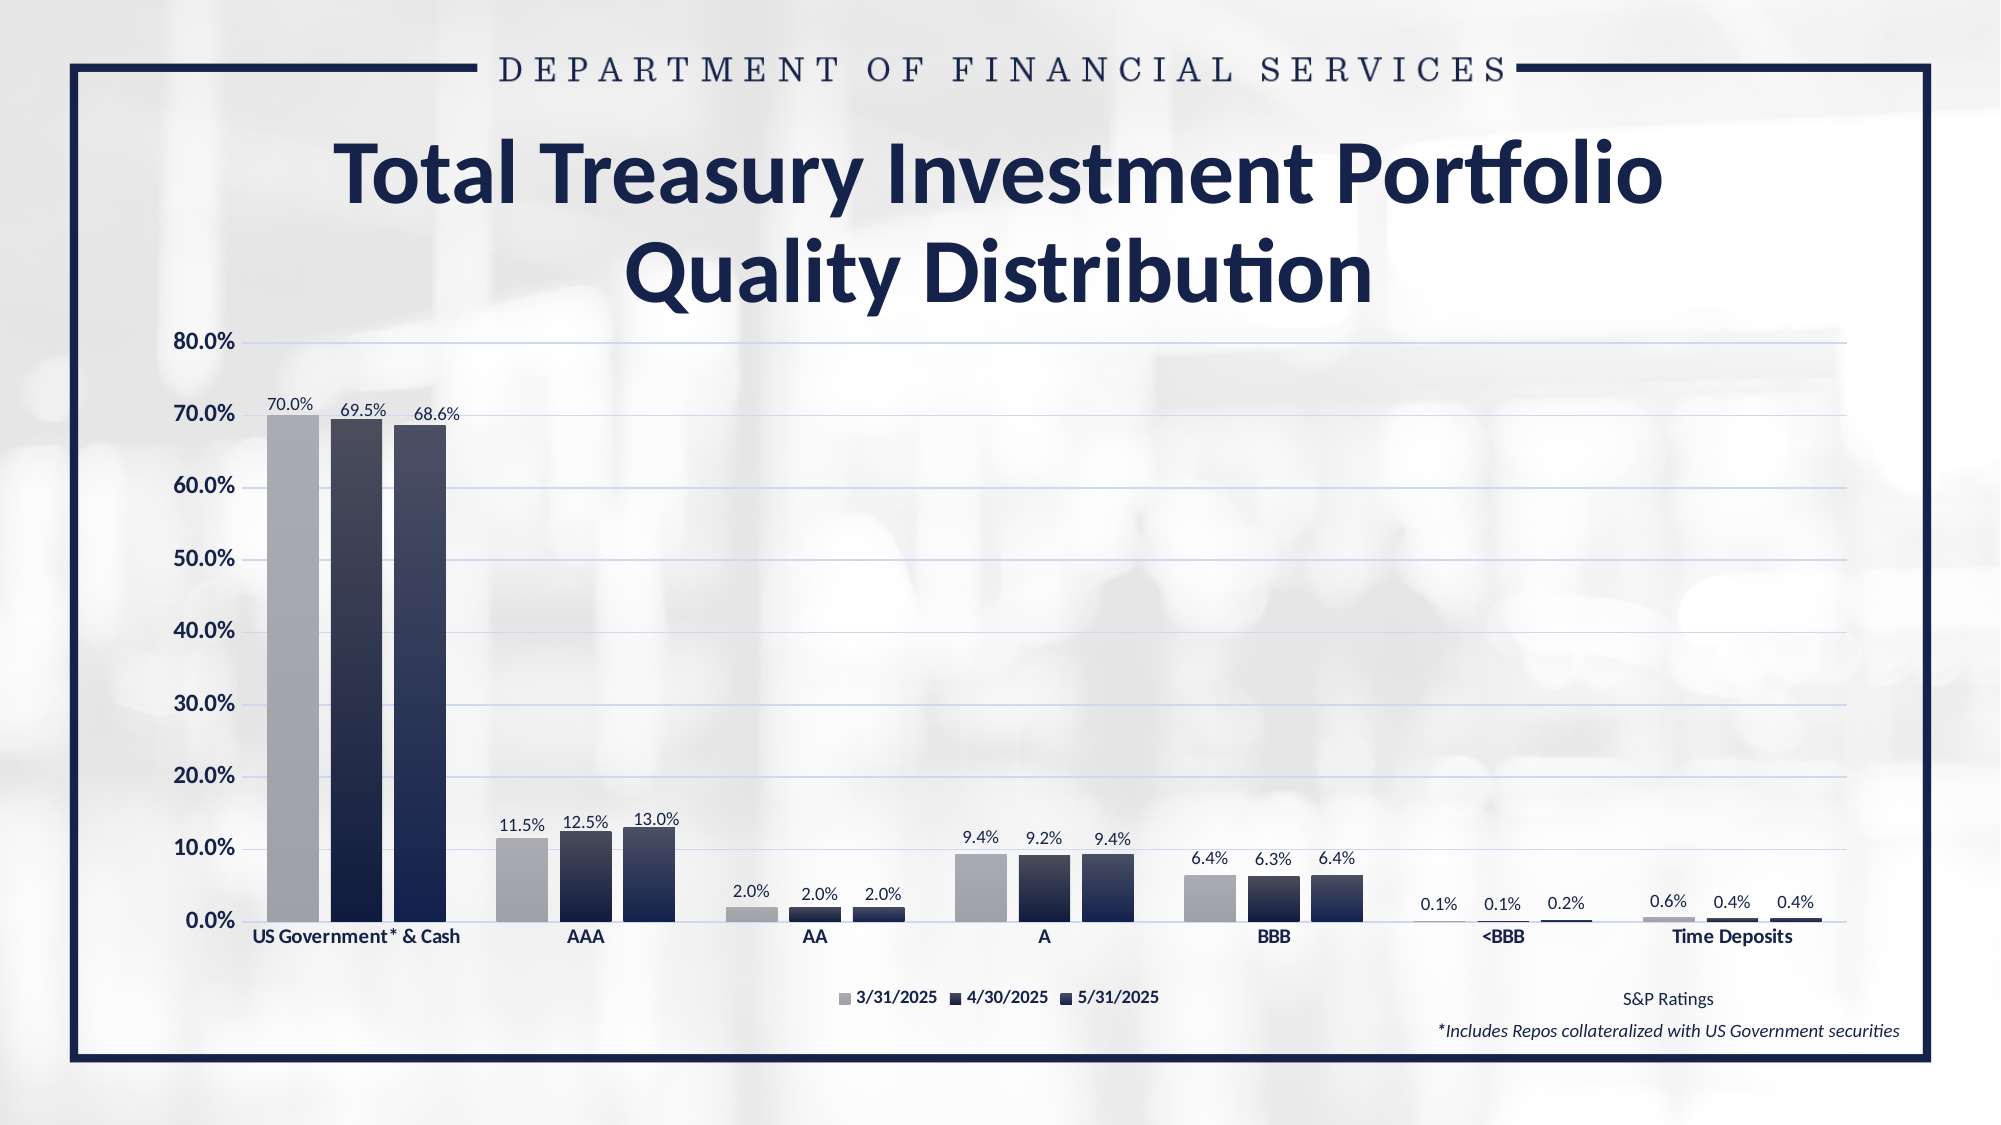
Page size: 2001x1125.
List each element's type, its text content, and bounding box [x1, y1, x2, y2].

chart [136, 314, 1862, 1015]
text_box S&P Ratings *Includes Repos collateralized with US Government securities [1417, 979, 1919, 1049]
picture [0, 0, 2001, 1125]
title Total Treasury Investment Portfolio Quality Distribution [137, 112, 1863, 330]
